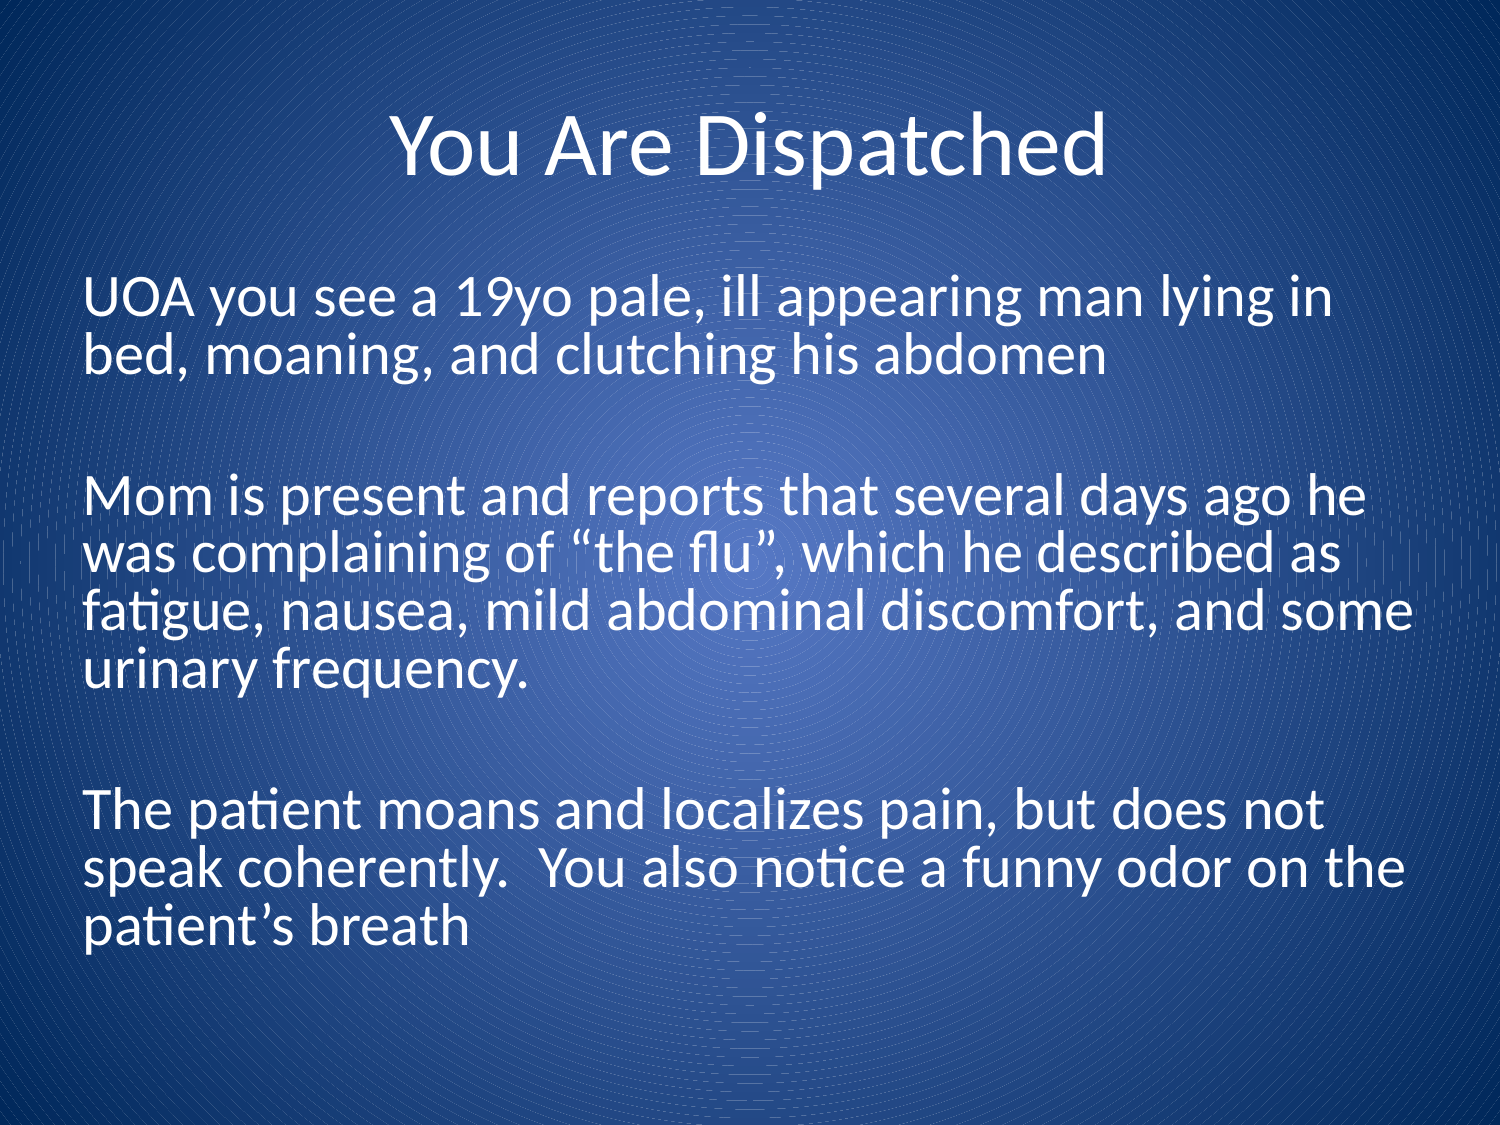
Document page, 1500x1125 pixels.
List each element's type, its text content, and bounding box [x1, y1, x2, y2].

list UOA you see a 19yo pale, ill appearing man lying in bed, moaning, and clutching his abdomen Mom is present and reports that several days ago he was complaining of “the flu”, which he described as fatigue, nausea, mild abdominal discomfort, and some urinary frequency. The patient moans and localizes pain, but does not speak coherently. You also notice a funny odor on the patient’s breath [74, 261, 1426, 1006]
title You Are Dispatched [74, 44, 1426, 234]
